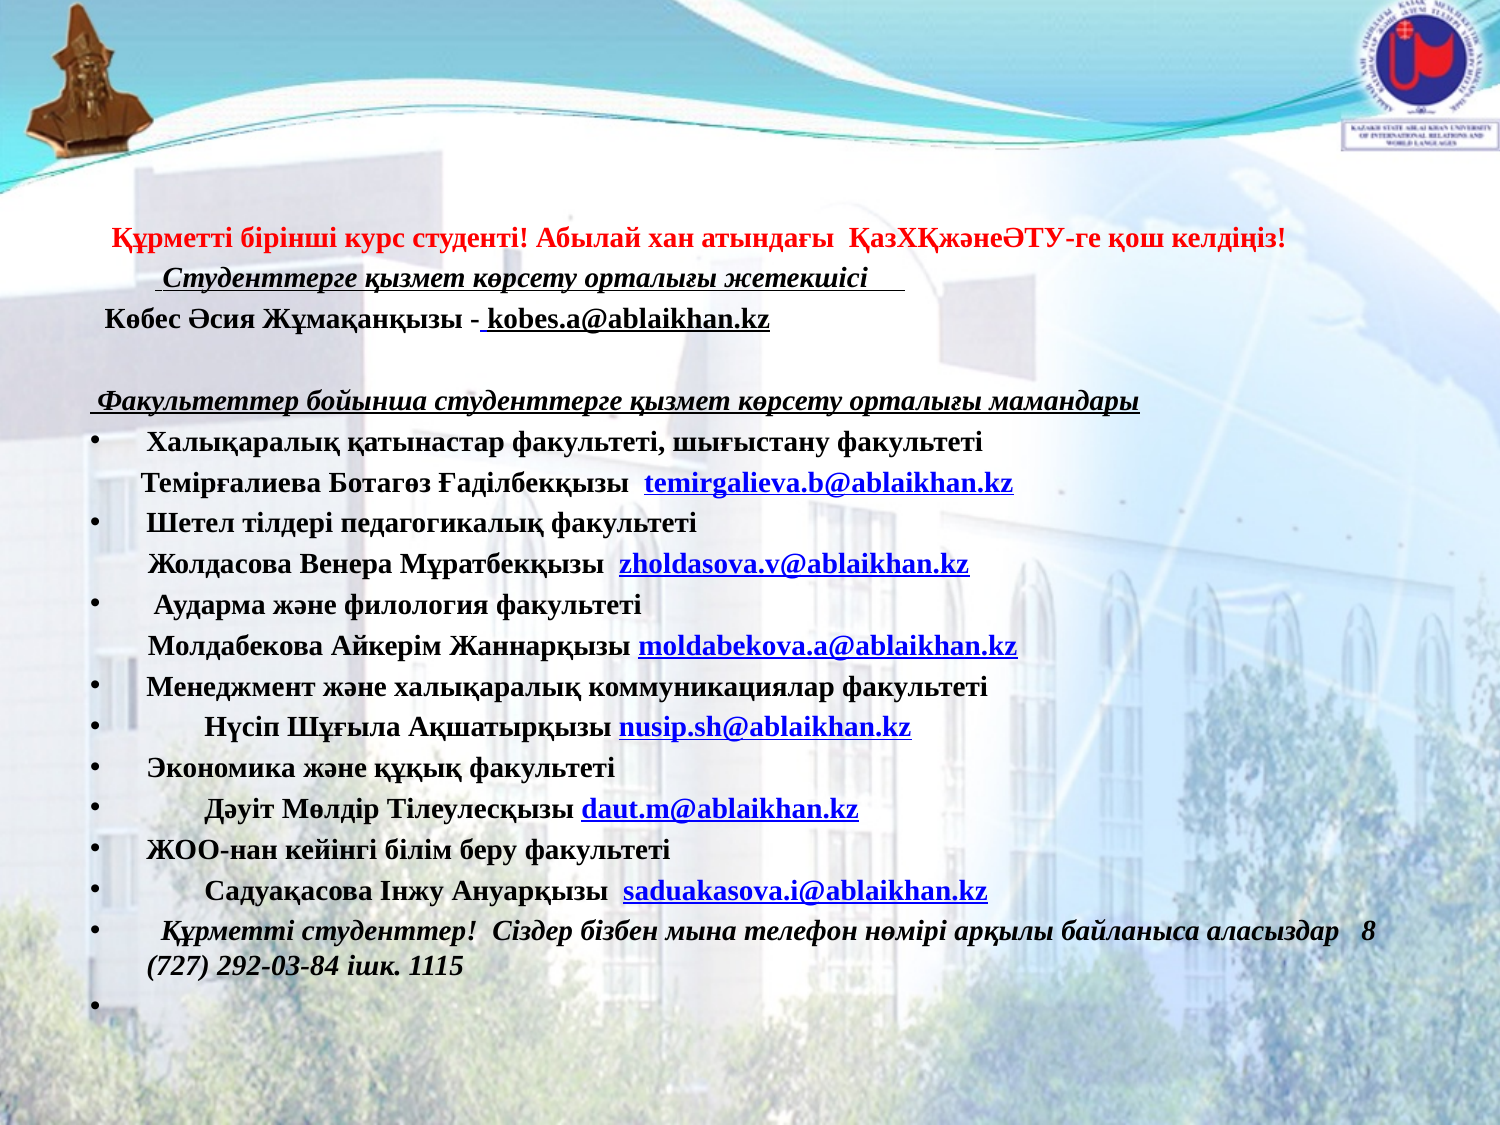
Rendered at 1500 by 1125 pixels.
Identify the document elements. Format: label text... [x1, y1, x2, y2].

picture [0, 0, 1500, 1125]
list Құрметті бірінші курс студенті! Абылай хан атындағы ҚазХҚжәнеӘТУ-ге қош келдіңіз! Студенттерге қызмет көрсету орталығы жетекшісі Көбес Әсия Жұмақанқызы - kobes.a@ablaikhan.kz Факультеттер бойынша студенттерге қызмет көрсету орталығы мамандары Халықаралық қатынастар факультеті, шығыстану факультеті Темірғалиева Ботагөз Ғаділбекқызы temirgalieva.b@ablaikhan.kz Шетел тілдері педагогикалық факультеті Жолдасова Венера Мұратбекқызы zholdasova.v@ablaikhan.kz Аударма және филология факультеті Молдабекова Айкерім Жаннарқызы moldabekova.a@ablaikhan.kz Менеджмент және халықаралық коммуникациялар факультеті Нүсіп Шұғыла Ақшатырқызы nusip.sh@ablaikhan.kz Экономика және құқық факультеті Дәуіт Мөлдір Тілеулесқызы daut.m@ablaikhan.kz ЖОО-нан кейінгі білім беру факультеті Садуақасова Інжу Ануарқызы saduakasova.i@ablaikhan.kz Құрметті студенттер! Сіздер бізбен мына телефон нөмірі арқылы байланыса аласыздар 8 (727) 292-03-84 ішк. 1115 [74, 128, 1426, 1006]
